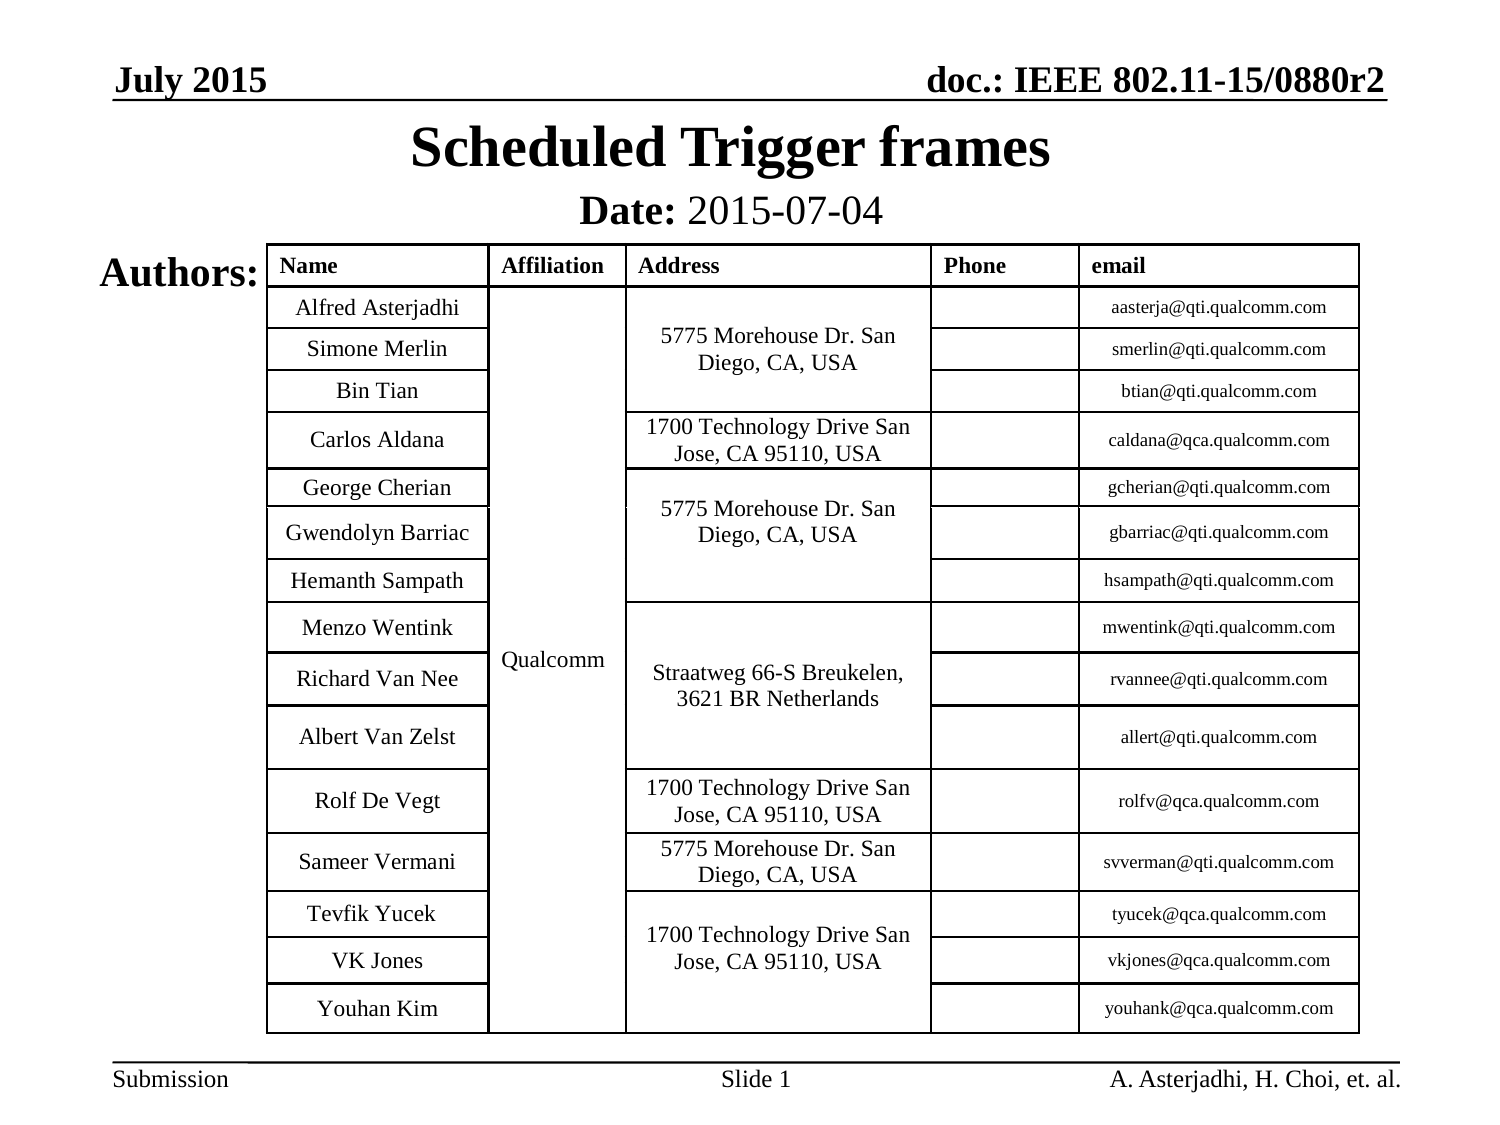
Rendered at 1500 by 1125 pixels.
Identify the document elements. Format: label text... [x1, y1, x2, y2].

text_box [263, 242, 1428, 1125]
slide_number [114, 54, 270, 101]
title Scheduled Trigger frames [93, 110, 1370, 176]
text_box Authors: [84, 237, 322, 300]
text_box Date: 2015-07-04 [94, 174, 1370, 238]
